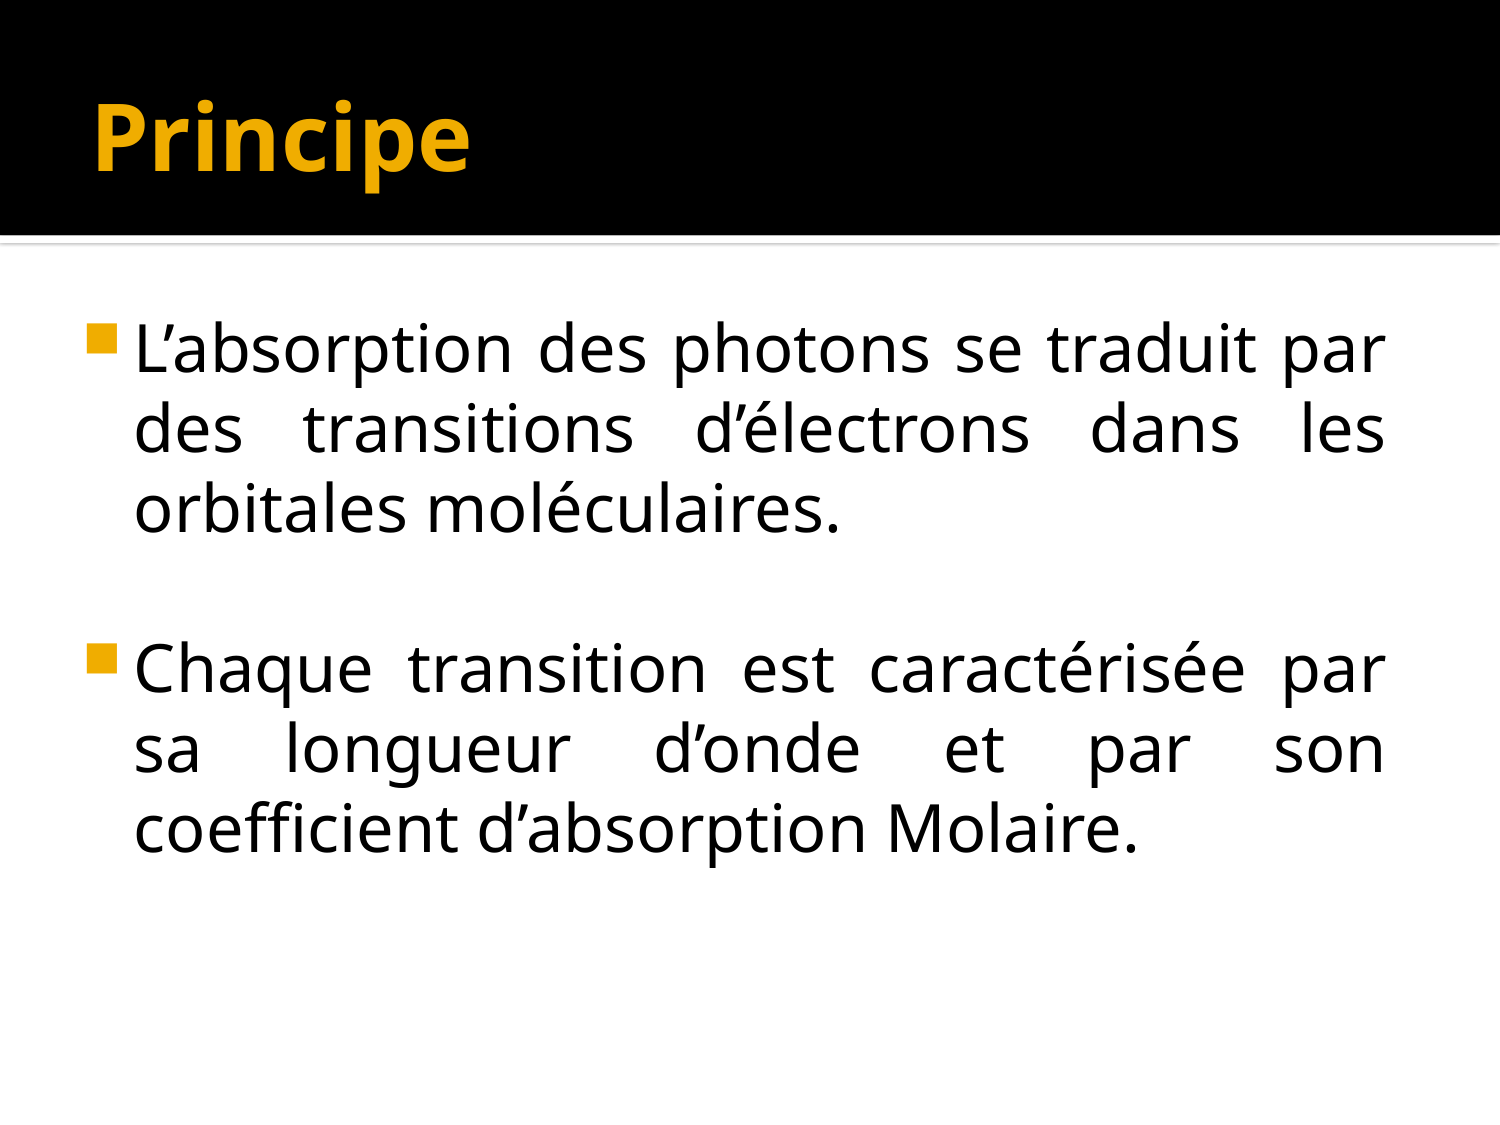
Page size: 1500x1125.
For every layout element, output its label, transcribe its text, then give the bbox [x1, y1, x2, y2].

list L’absorption des photons se traduit par des transitions d’électrons dans les orbitales moléculaires. Chaque transition est caractérisée par sa longueur d’onde et par son coefficient d’absorption Molaire. [53, 290, 1404, 1050]
title Principe [75, 30, 1425, 237]
